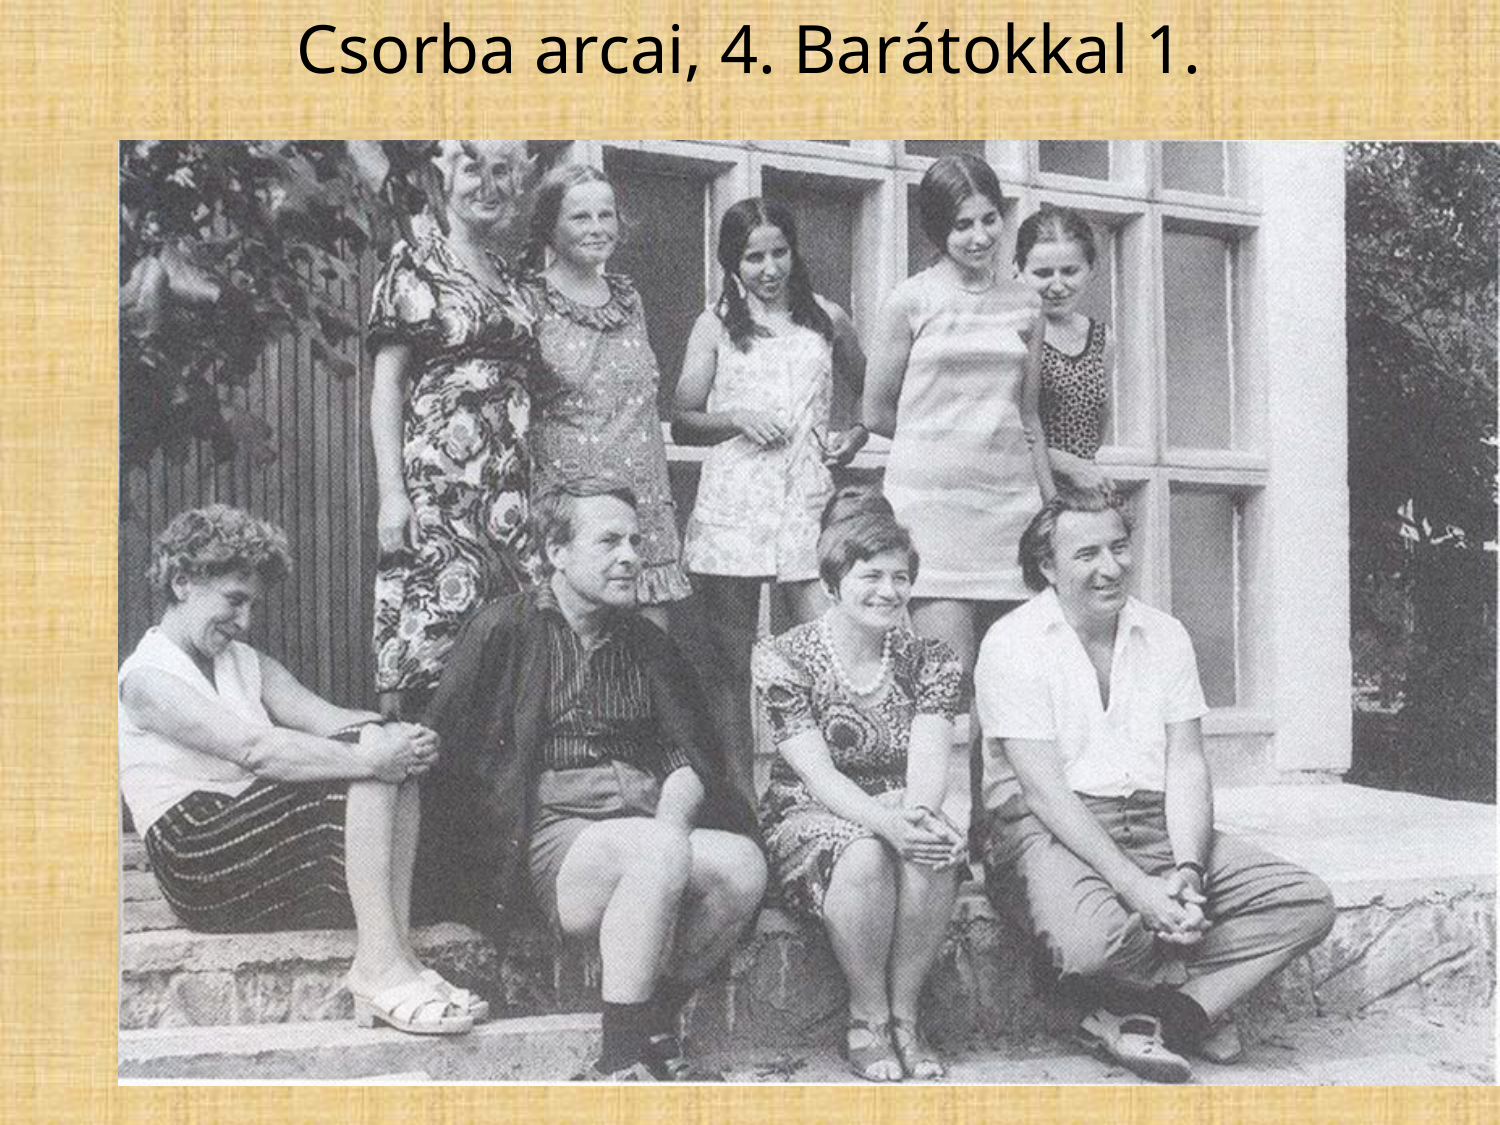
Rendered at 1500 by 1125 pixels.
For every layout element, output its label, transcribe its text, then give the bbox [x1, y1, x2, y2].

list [118, 140, 1500, 1086]
picture [0, 0, 1500, 1125]
title Csorba arcai, 4. Barátokkal 1. [75, 0, 1425, 94]
